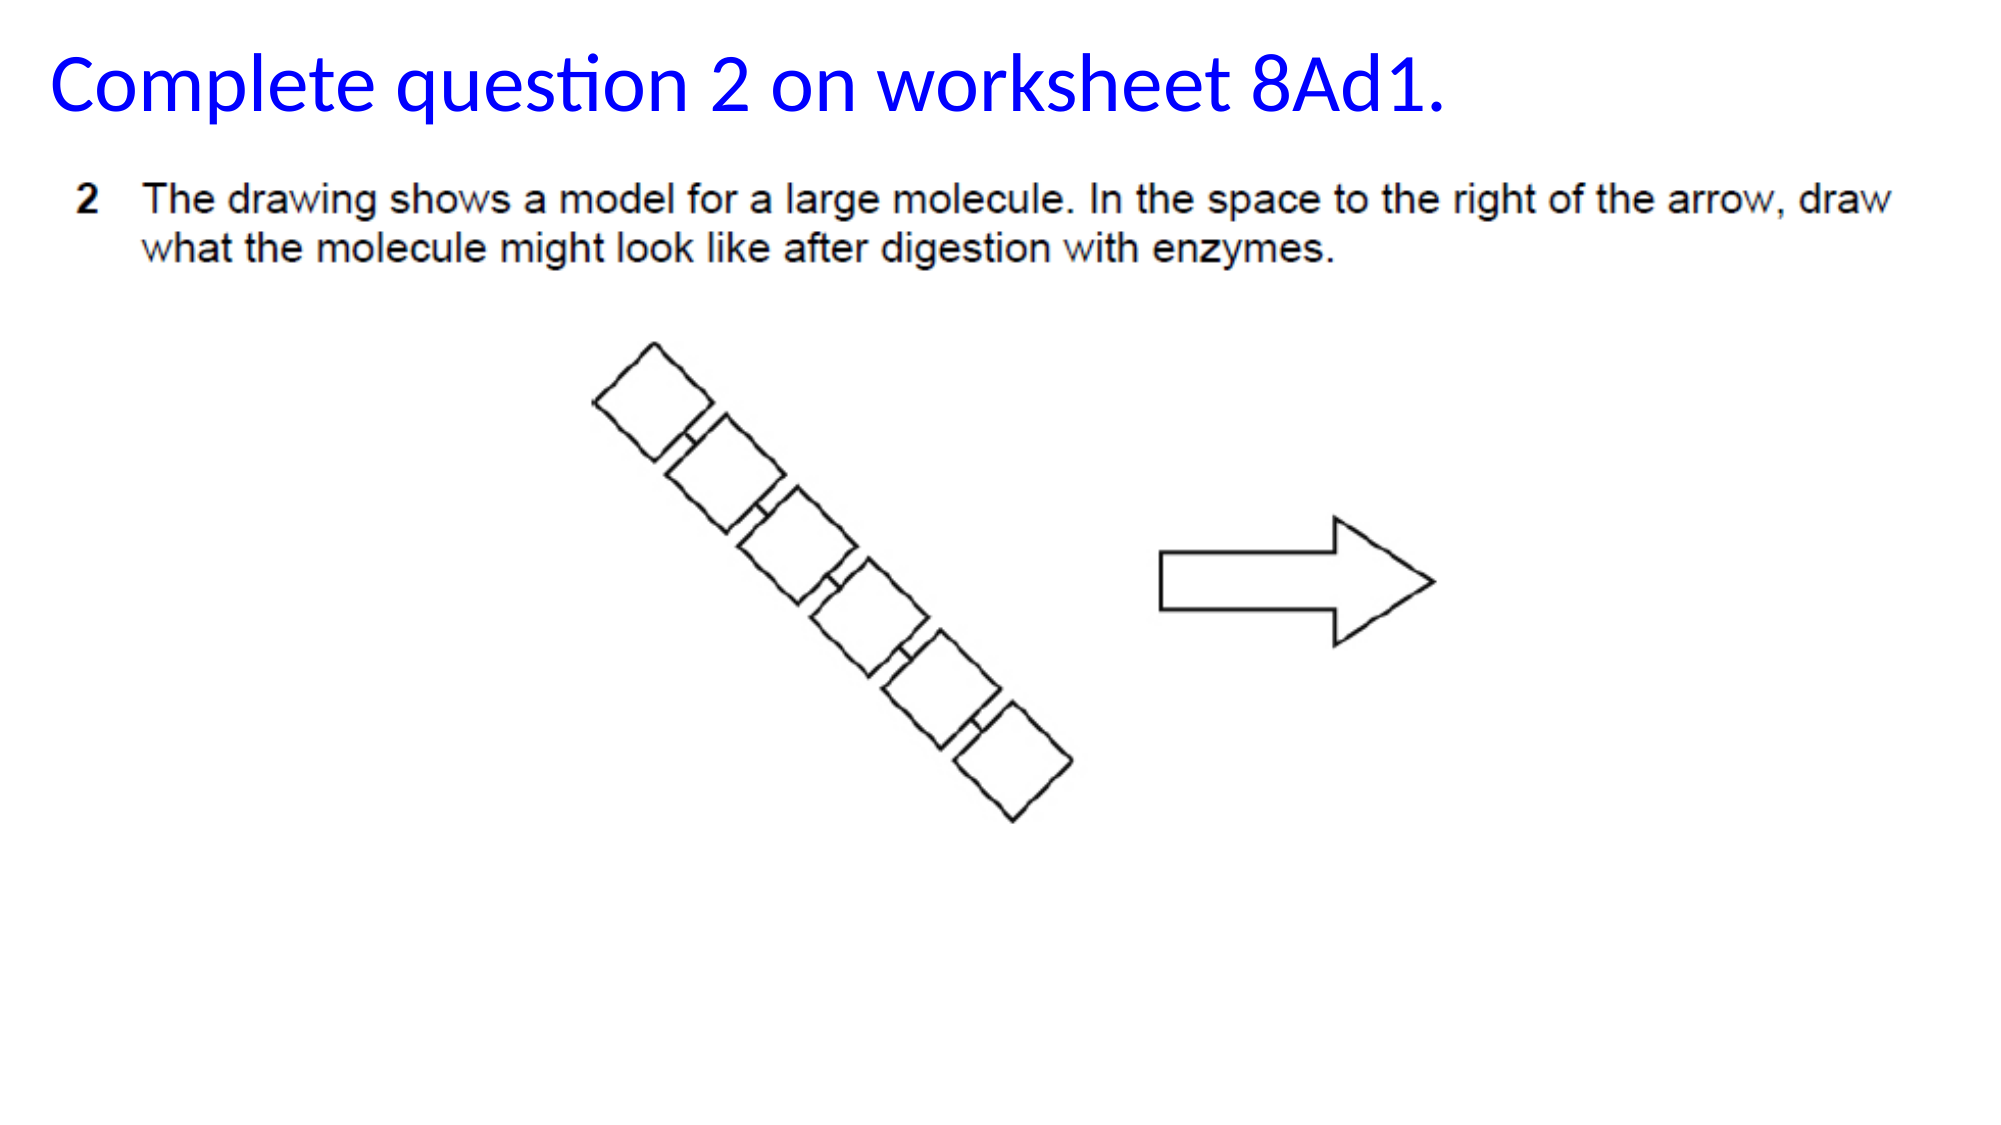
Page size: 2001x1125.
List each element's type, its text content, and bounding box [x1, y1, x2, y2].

text_box Complete question 2 on worksheet 8Ad1. [35, 21, 1630, 136]
picture [56, 165, 1919, 881]
